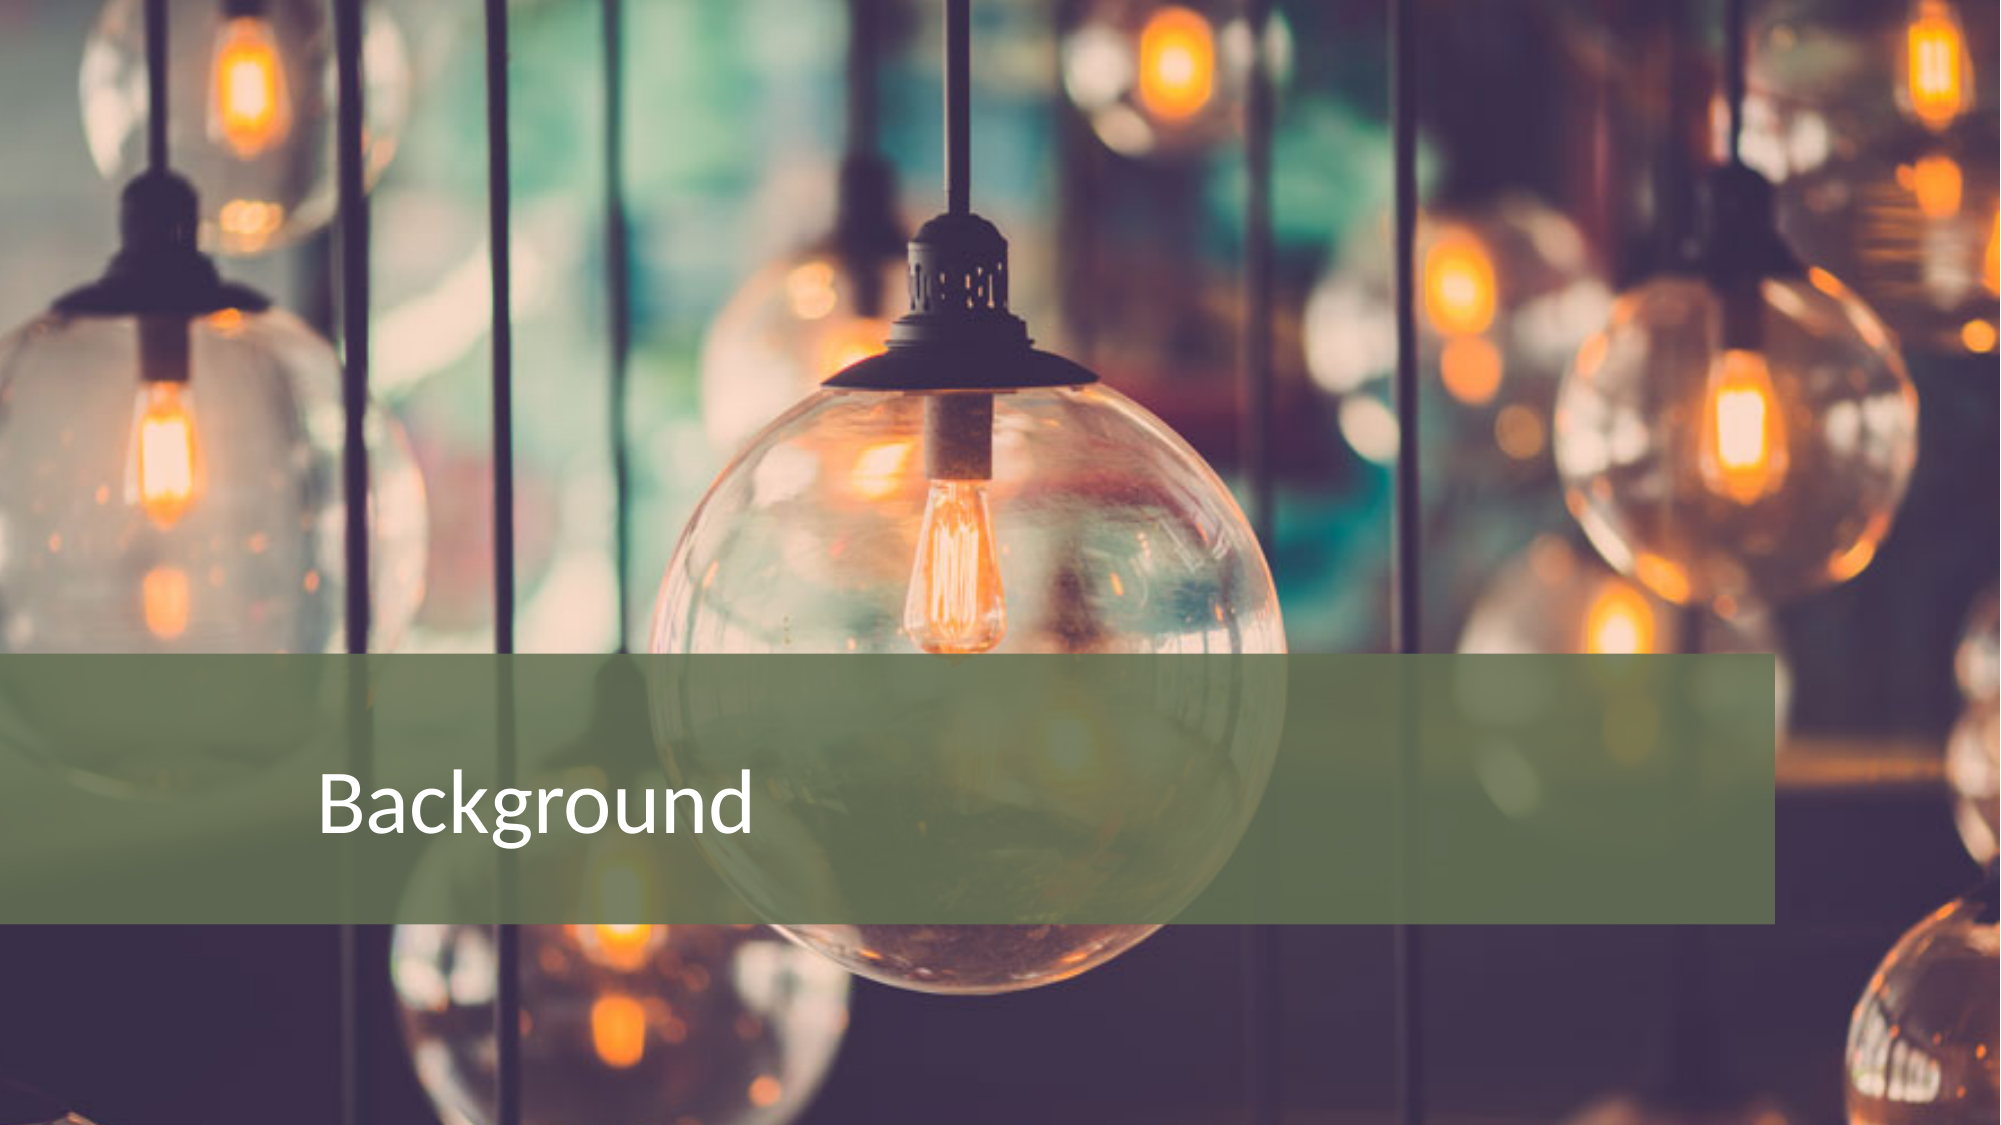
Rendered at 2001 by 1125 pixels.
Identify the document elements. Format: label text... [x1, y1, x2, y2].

picture [0, 0, 2000, 1125]
text_box Background [301, 734, 1194, 860]
